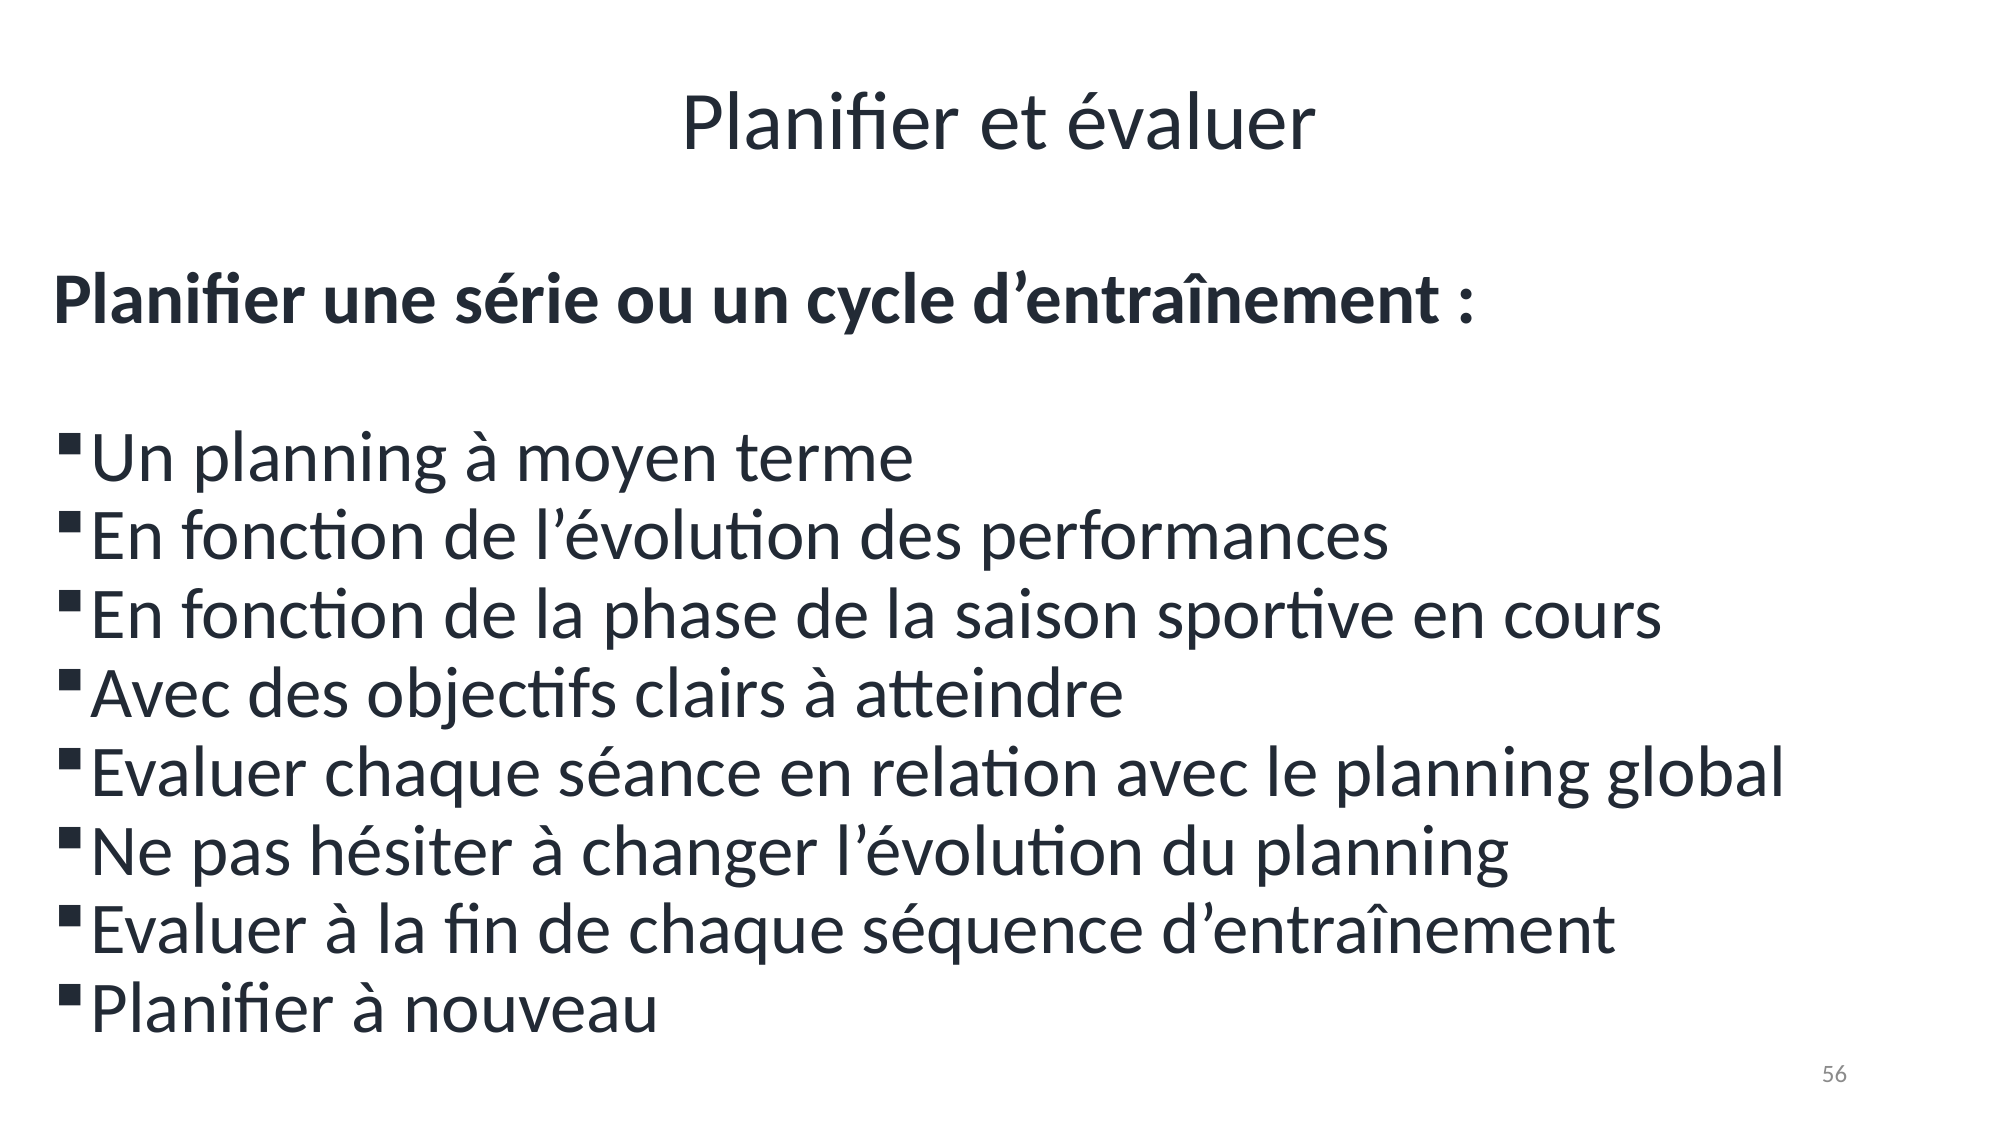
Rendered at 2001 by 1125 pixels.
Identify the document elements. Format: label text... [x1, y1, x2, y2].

title Planifier et évaluer [0, 57, 2000, 188]
list Planifier une série ou un cycle d’entraînement : Un planning à moyen terme En fonction de l’évolution des performances En fonction de la phase de la saison sportive en cours Avec des objectifs clairs à atteindre Evaluer chaque séance en relation avec le planning global Ne pas hésiter à changer l’évolution du planning Evaluer à la fin de chaque séquence d’entraînement Planifier à nouveau [38, 252, 1957, 1103]
slide_number 56 [1412, 1042, 1863, 1103]
